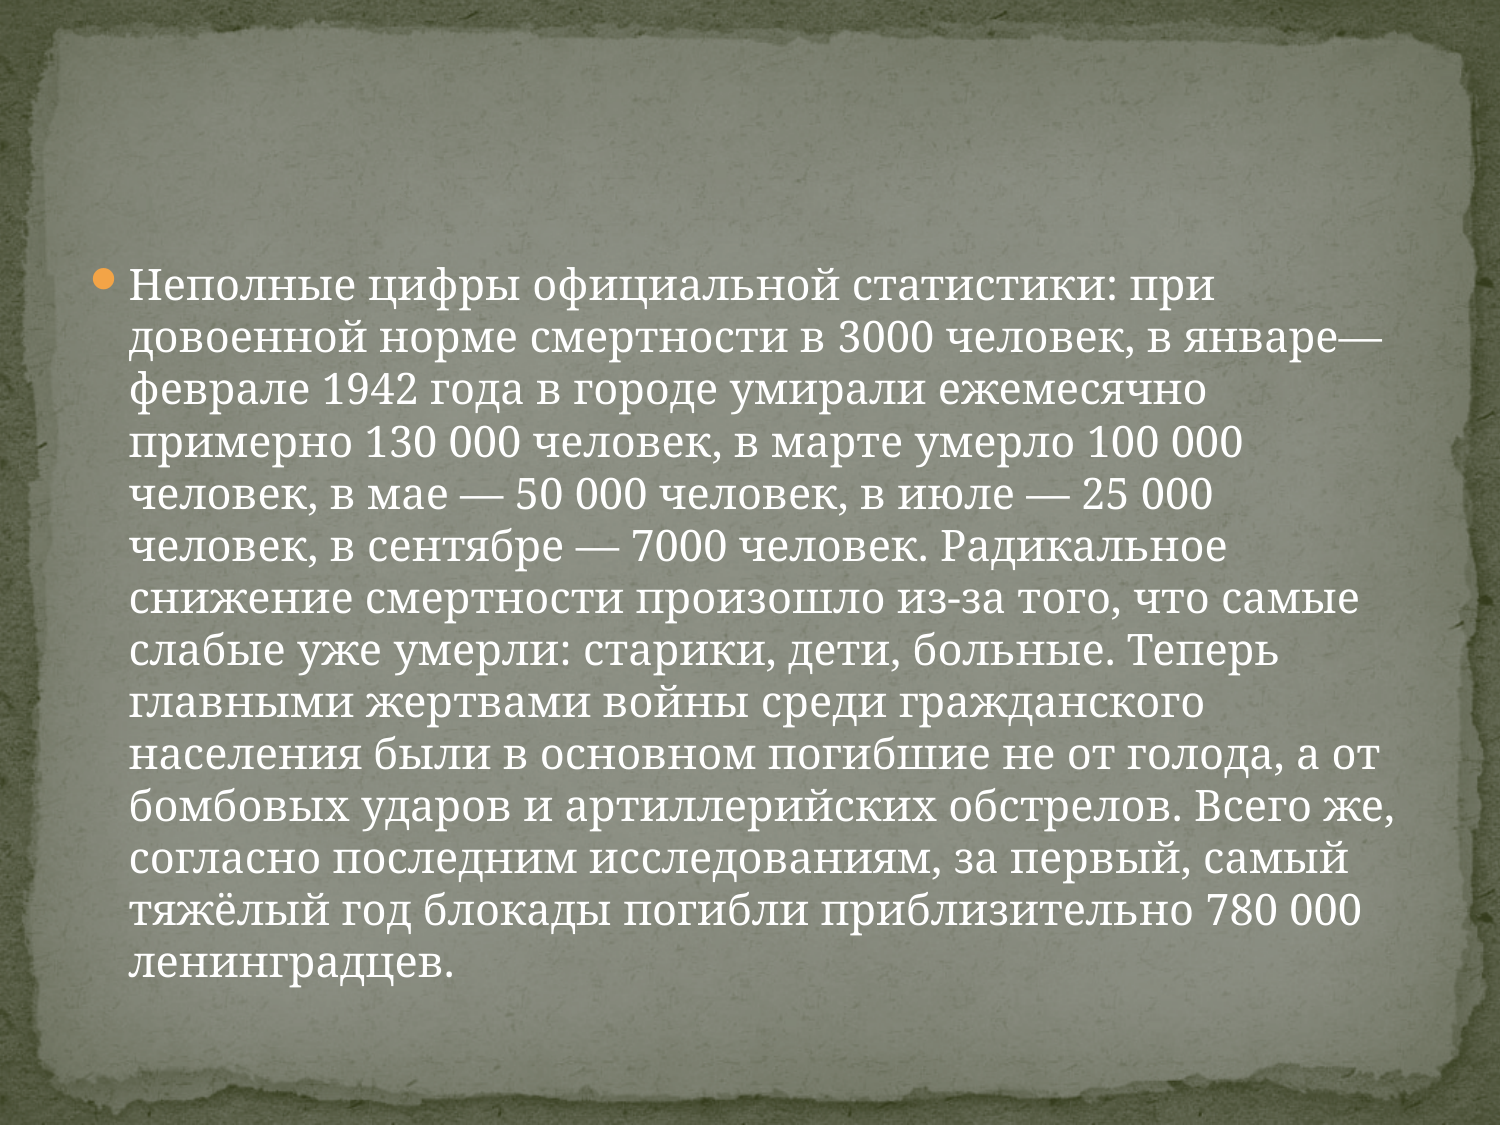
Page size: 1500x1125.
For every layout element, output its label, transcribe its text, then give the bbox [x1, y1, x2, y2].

list Неполные цифры официальной статистики: при довоенной норме смертности в 3000 человек, в январе—феврале 1942 года в городе умирали ежемесячно примерно 130 000 человек, в марте умерло 100 000 человек, в мае — 50 000 человек, в июле — 25 000 человек, в сентябре — 7000 человек. Радикальное снижение смертности произошло из-за того, что самые слабые уже умерли: старики, дети, больные. Теперь главными жертвами войны среди гражданского населения были в основном погибшие не от голода, а от бомбовых ударов и артиллерийских обстрелов. Всего же, согласно последним исследованиям, за первый, самый тяжёлый год блокады погибли приблизительно 780 000 ленинградцев. [75, 249, 1425, 1000]
